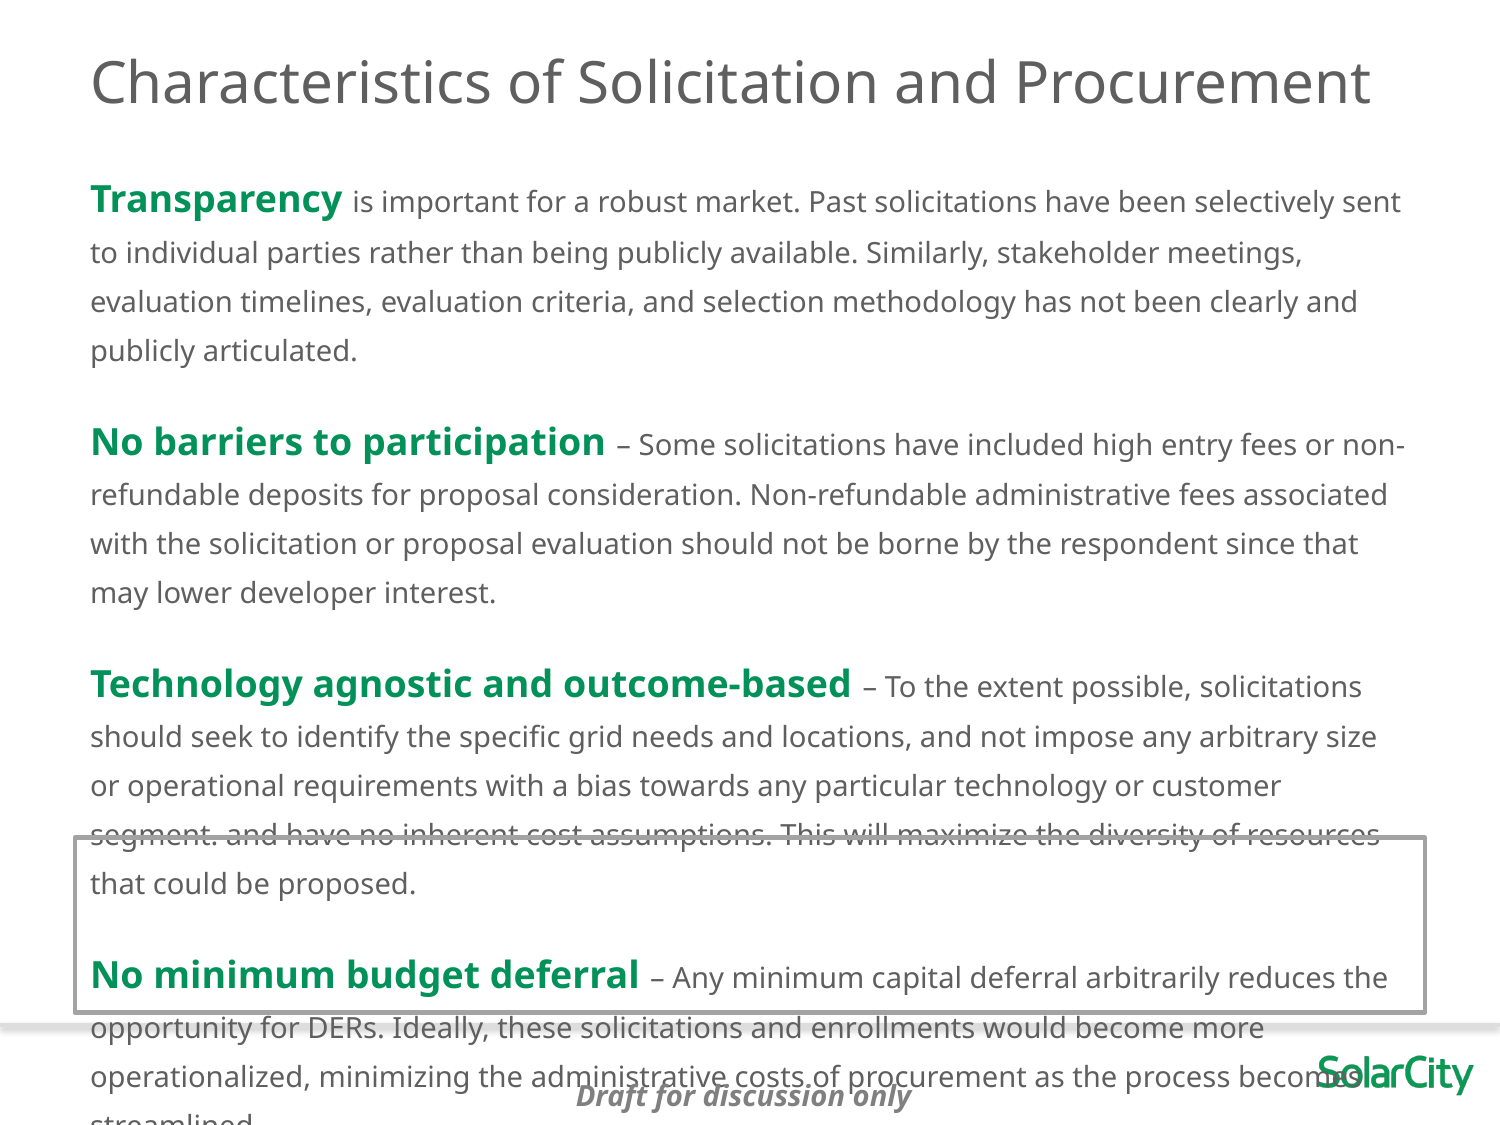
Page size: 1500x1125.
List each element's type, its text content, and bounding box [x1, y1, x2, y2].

text_box [73, 835, 1427, 1015]
title Characteristics of Solicitation and Procurement [75, 37, 1425, 149]
text_box Draft for discussion only [500, 1069, 988, 1125]
list Transparency is important for a robust market. Past solicitations have been selectively sent to individual parties rather than being publicly available. Similarly, stakeholder meetings, evaluation timelines, evaluation criteria, and selection methodology has not been clearly and publicly articulated. No barriers to participation – Some solicitations have included high entry fees or non-refundable deposits for proposal consideration. Non-refundable administrative fees associated with the solicitation or proposal evaluation should not be borne by the respondent since that may lower developer interest. Technology agnostic and outcome-based – To the extent possible, solicitations should seek to identify the specific grid needs and locations, and not impose any arbitrary size or operational requirements with a bias towards any particular technology or customer segment. and have no inherent cost assumptions. This will maximize the diversity of resources that could be proposed. No minimum budget deferral – Any minimum capital deferral arbitrarily reduces the opportunity for DERs. Ideally, these solicitations and enrollments would become more operationalized, minimizing the administrative costs of procurement as the process becomes streamlined. [75, 149, 1425, 835]
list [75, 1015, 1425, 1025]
